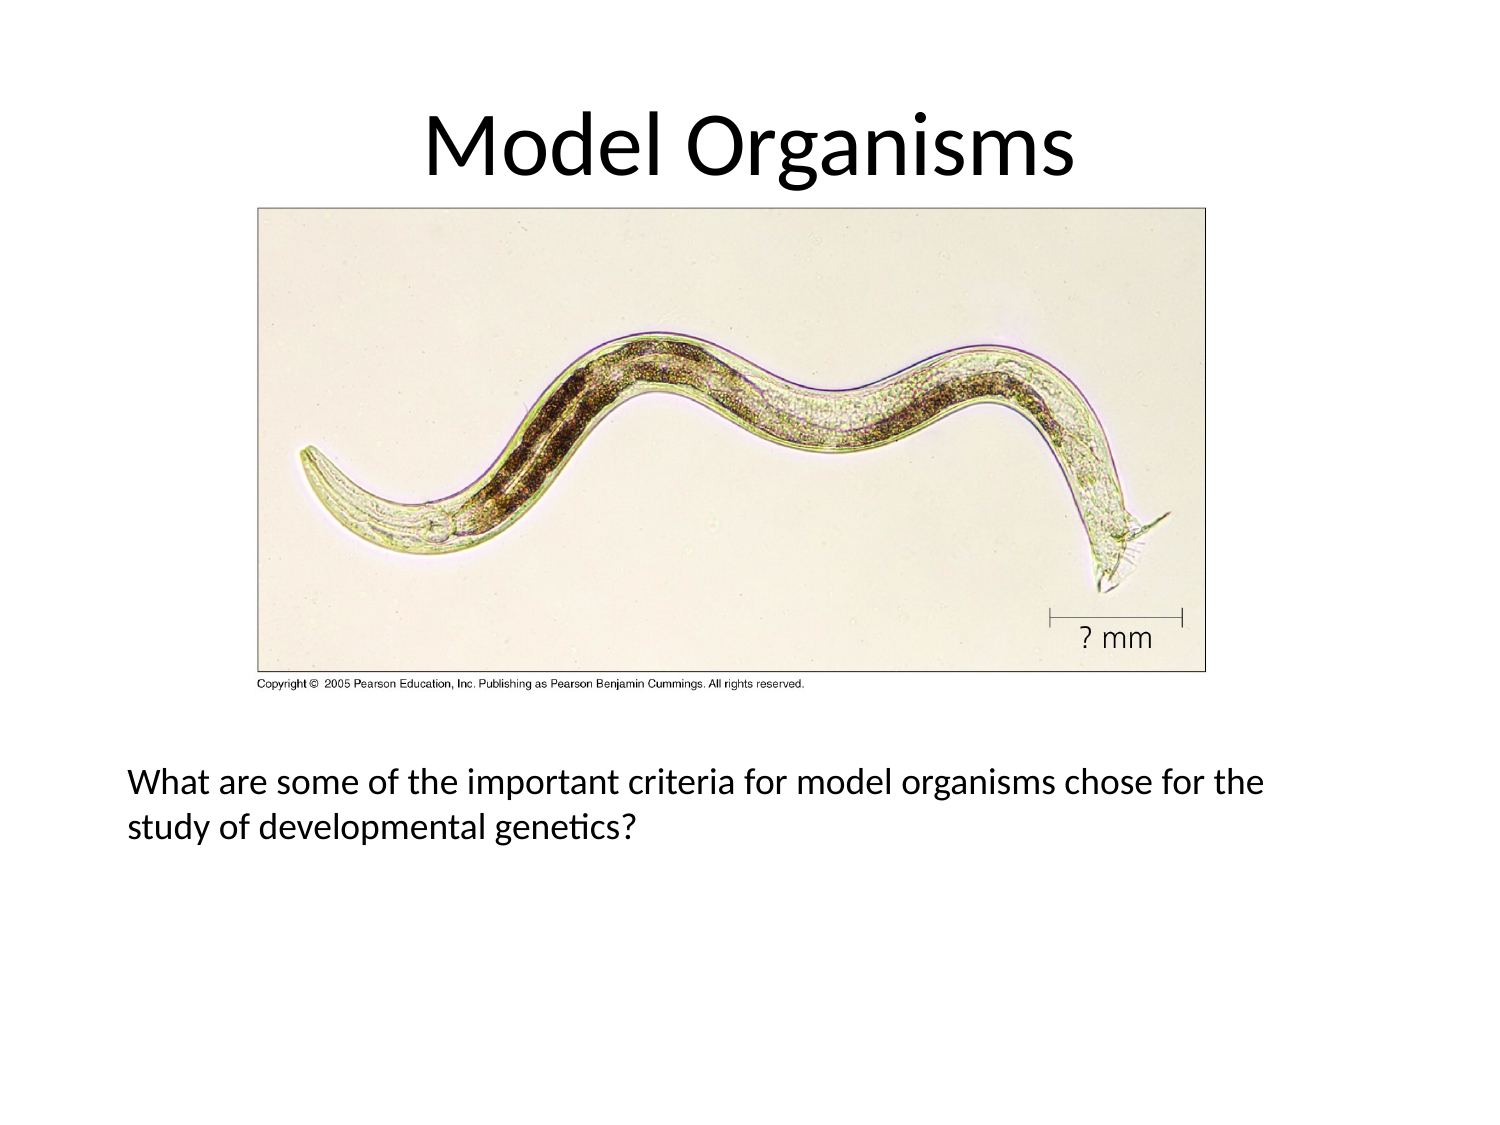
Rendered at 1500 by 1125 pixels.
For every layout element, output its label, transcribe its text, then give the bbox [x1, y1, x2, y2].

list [237, 199, 1213, 696]
title Model Organisms [75, 45, 1425, 233]
text_box What are some of the important criteria for model organisms chose for the study of developmental genetics? [112, 749, 1338, 855]
